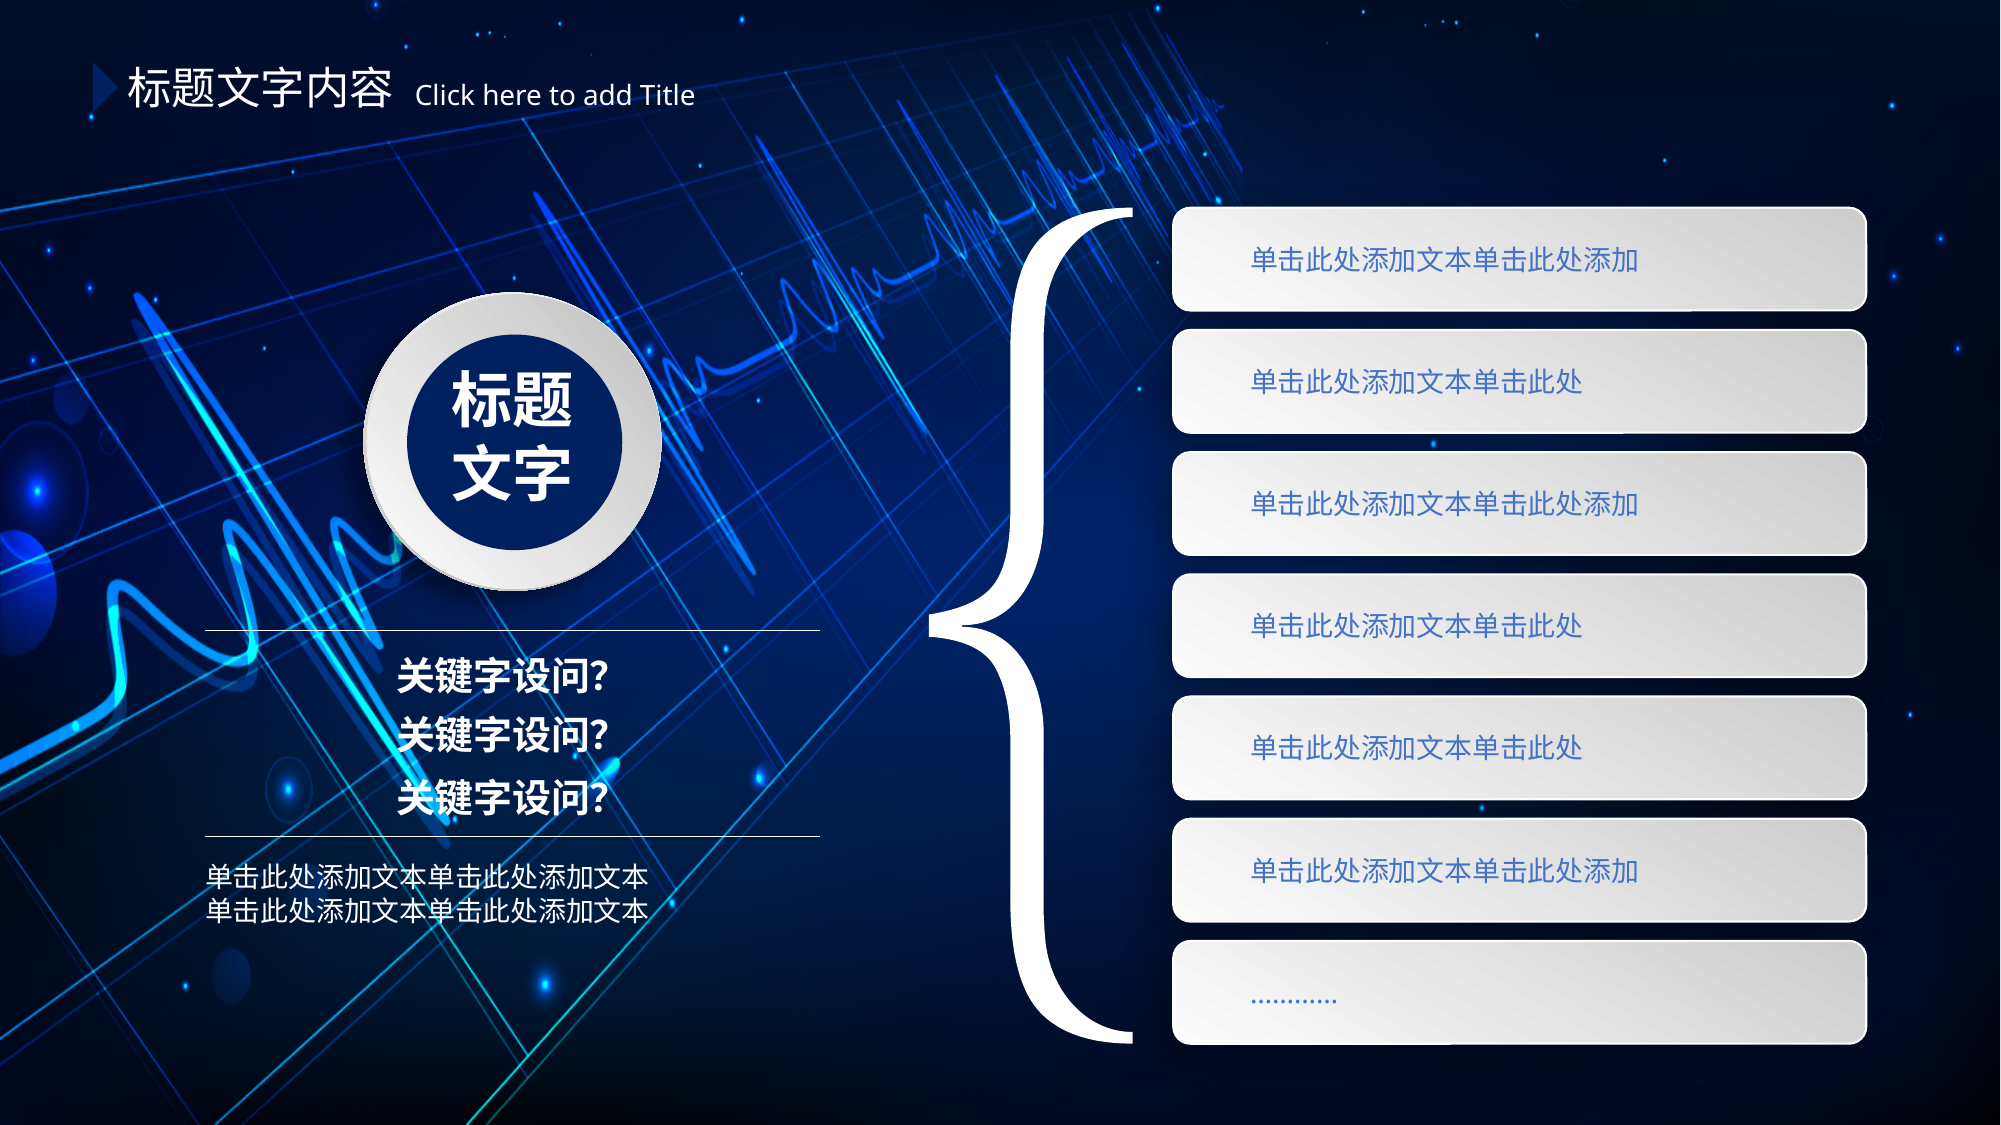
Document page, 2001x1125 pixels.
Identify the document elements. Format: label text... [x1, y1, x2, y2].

text_box ………… [1249, 975, 1756, 1009]
text_box 单击此处添加文本单击此处 [1249, 364, 1756, 398]
text_box [1172, 206, 1868, 312]
text_box [1172, 451, 1868, 556]
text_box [93, 52, 719, 122]
text_box [1172, 328, 1868, 434]
text_box [1172, 695, 1868, 801]
text_box 单击此处添加文本单击此处 [1249, 731, 1756, 765]
text_box 单击此处添加文本单击此处 [1249, 608, 1756, 643]
text_box [1172, 573, 1868, 679]
text_box [928, 207, 1133, 1044]
picture [0, 0, 2001, 1125]
text_box 单击此处添加文本单击此处添加 [1249, 853, 1756, 887]
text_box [363, 292, 662, 591]
text_box [1172, 939, 1868, 1045]
text_box 关键字设问？ [339, 651, 686, 699]
text_box 关键字设问？ [339, 710, 686, 758]
text_box 关键字设问？ [339, 773, 686, 821]
text_box 单击此处添加文本单击此处添加 [1249, 486, 1756, 521]
text_box [1172, 817, 1868, 923]
text_box 单击此处添加文本单击此处添加文本 单击此处添加文本单击此处添加文本 [205, 860, 820, 961]
text_box 单击此处添加文本单击此处添加 [1249, 242, 1756, 276]
